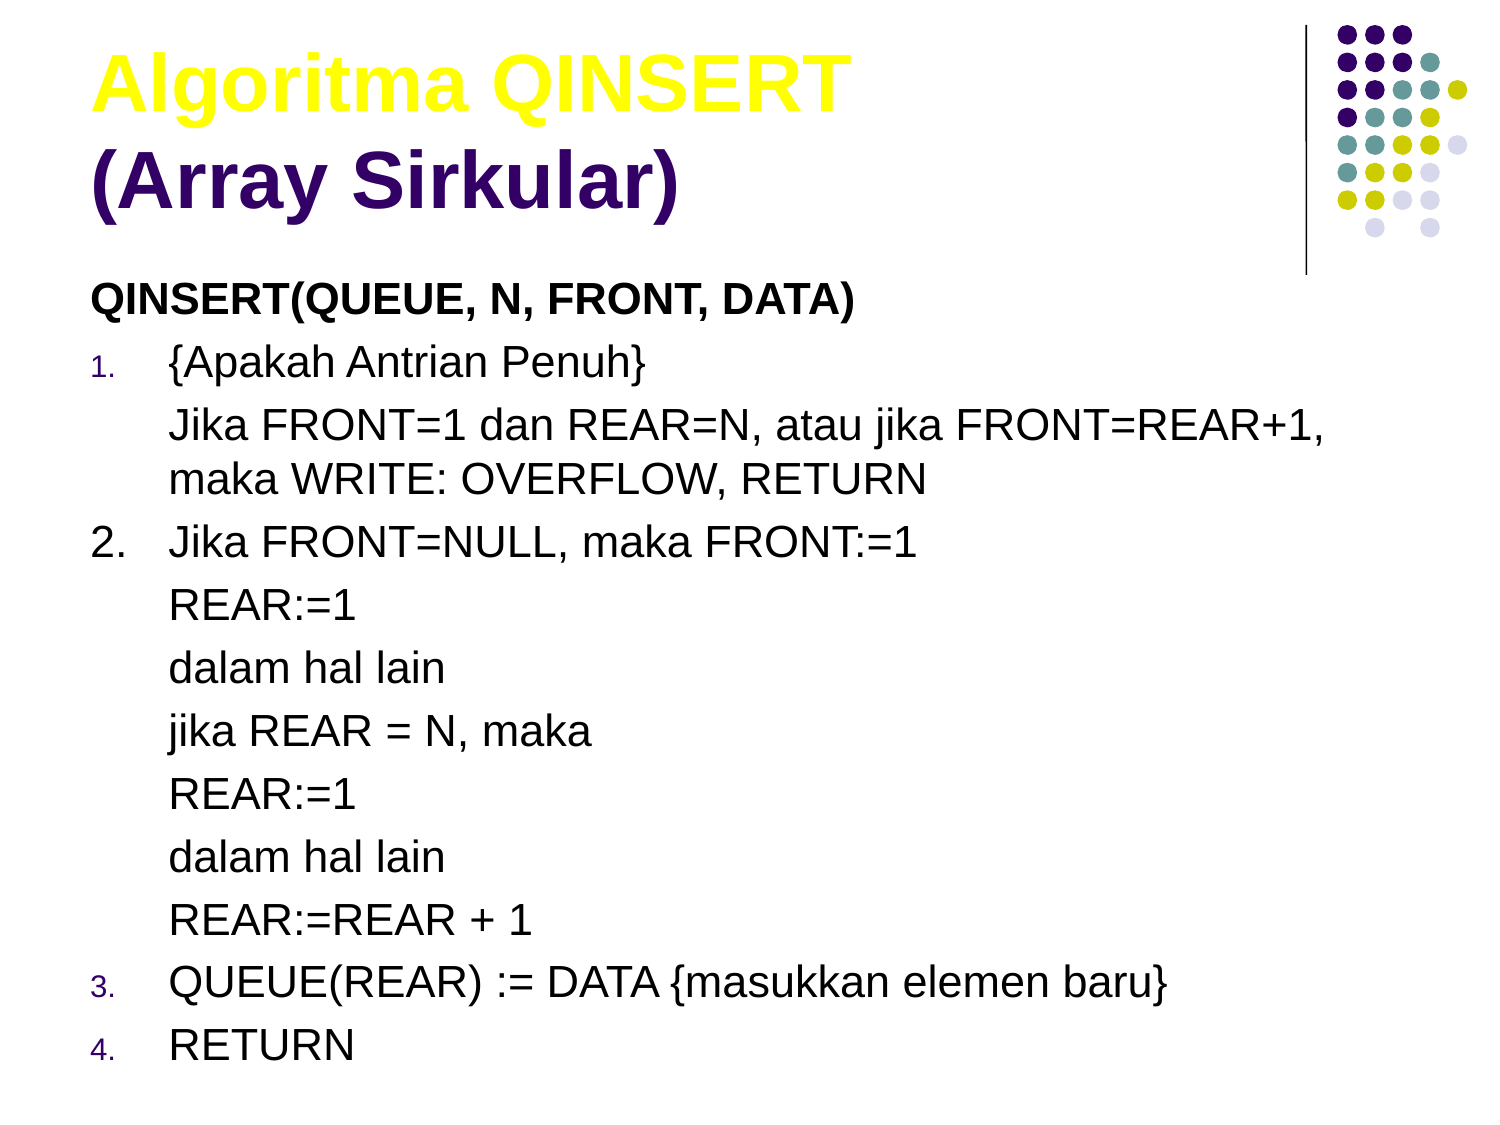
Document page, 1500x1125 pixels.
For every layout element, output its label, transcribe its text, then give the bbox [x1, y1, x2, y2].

title Algoritma QINSERT (Array Sirkular) [74, 19, 1313, 233]
list QINSERT(QUEUE, N, FRONT, DATA) {Apakah Antrian Penuh} Jika FRONT=1 dan REAR=N, atau jika FRONT=REAR+1, maka WRITE: OVERFLOW, RETURN 2. Jika FRONT=NULL, maka FRONT:=1 REAR:=1 dalam hal lain jika REAR = N, maka REAR:=1 dalam hal lain REAR:=REAR + 1 QUEUE(REAR) := DATA {masukkan elemen baru} RETURN [74, 262, 1426, 1079]
